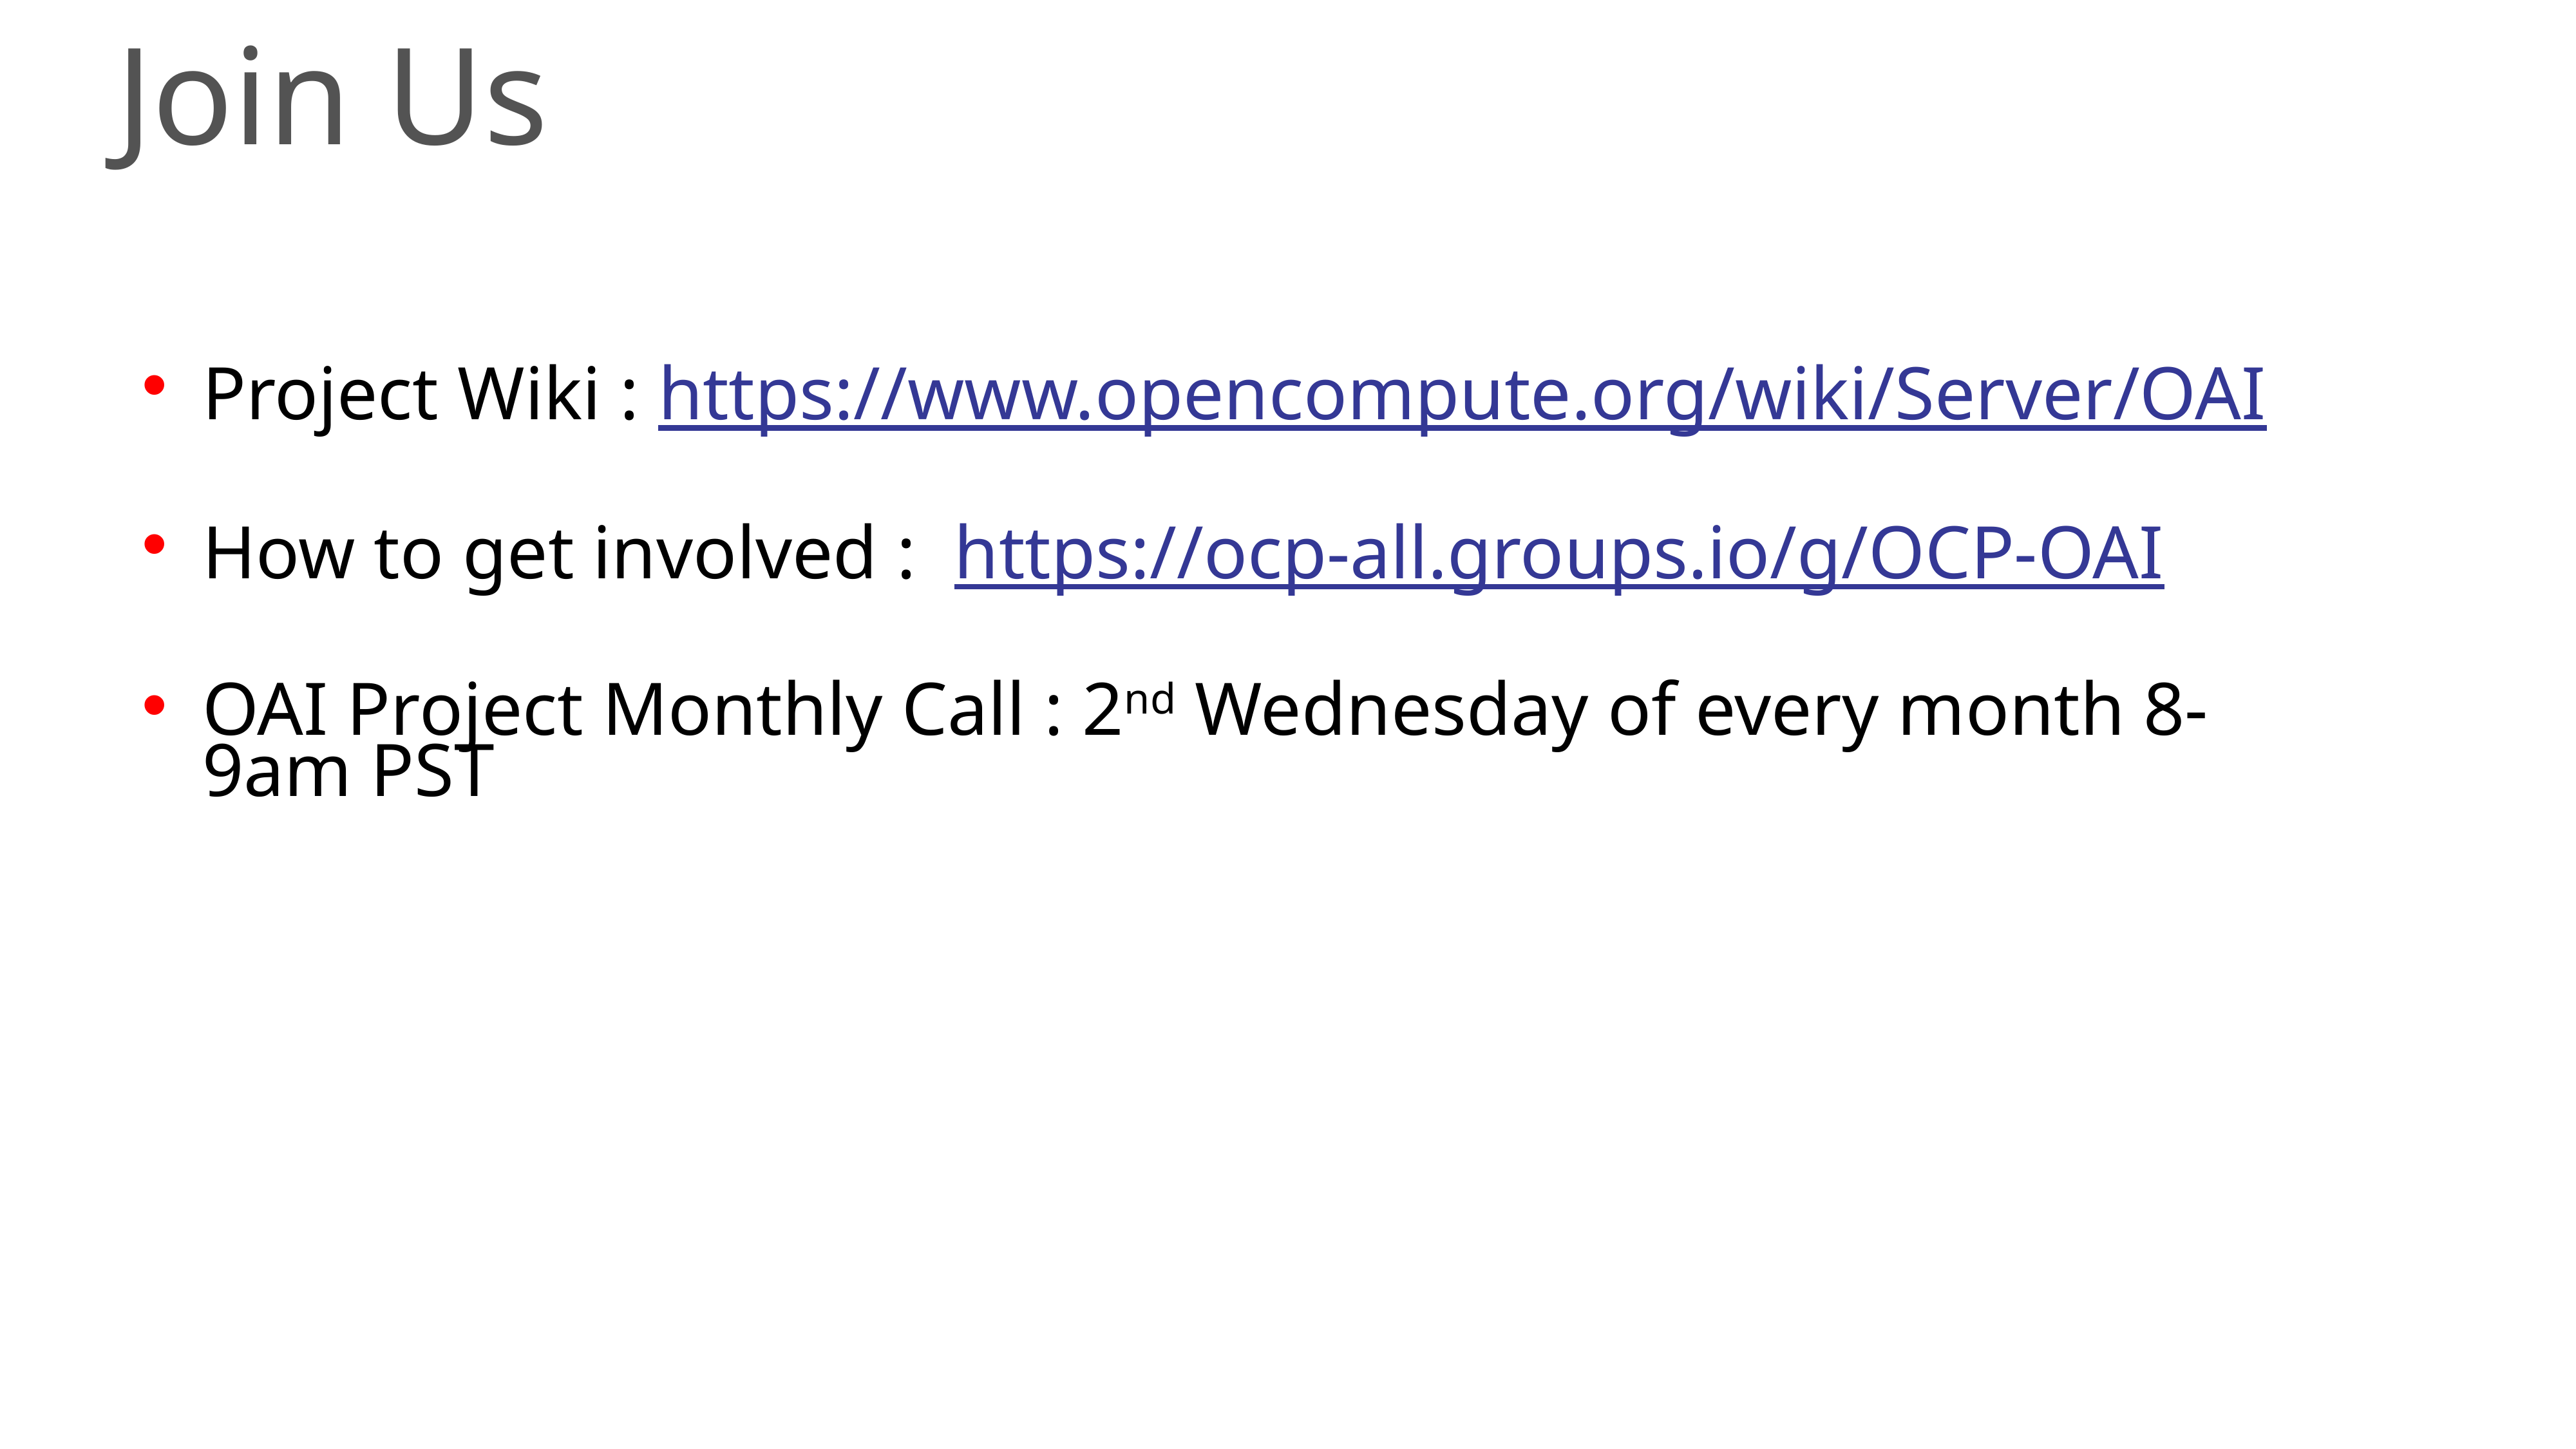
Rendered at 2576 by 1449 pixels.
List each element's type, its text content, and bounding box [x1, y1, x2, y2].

text_box Project Wiki : https://www.opencompute.org/wiki/Server/OAI How to get involved : https://ocp-all.groups.io/g/OCP-OAI OAI Project Monthly Call : 2nd Wednesday of every month 8-9am PST [132, 359, 2329, 1142]
text_box Join Us [106, 37, 2329, 166]
